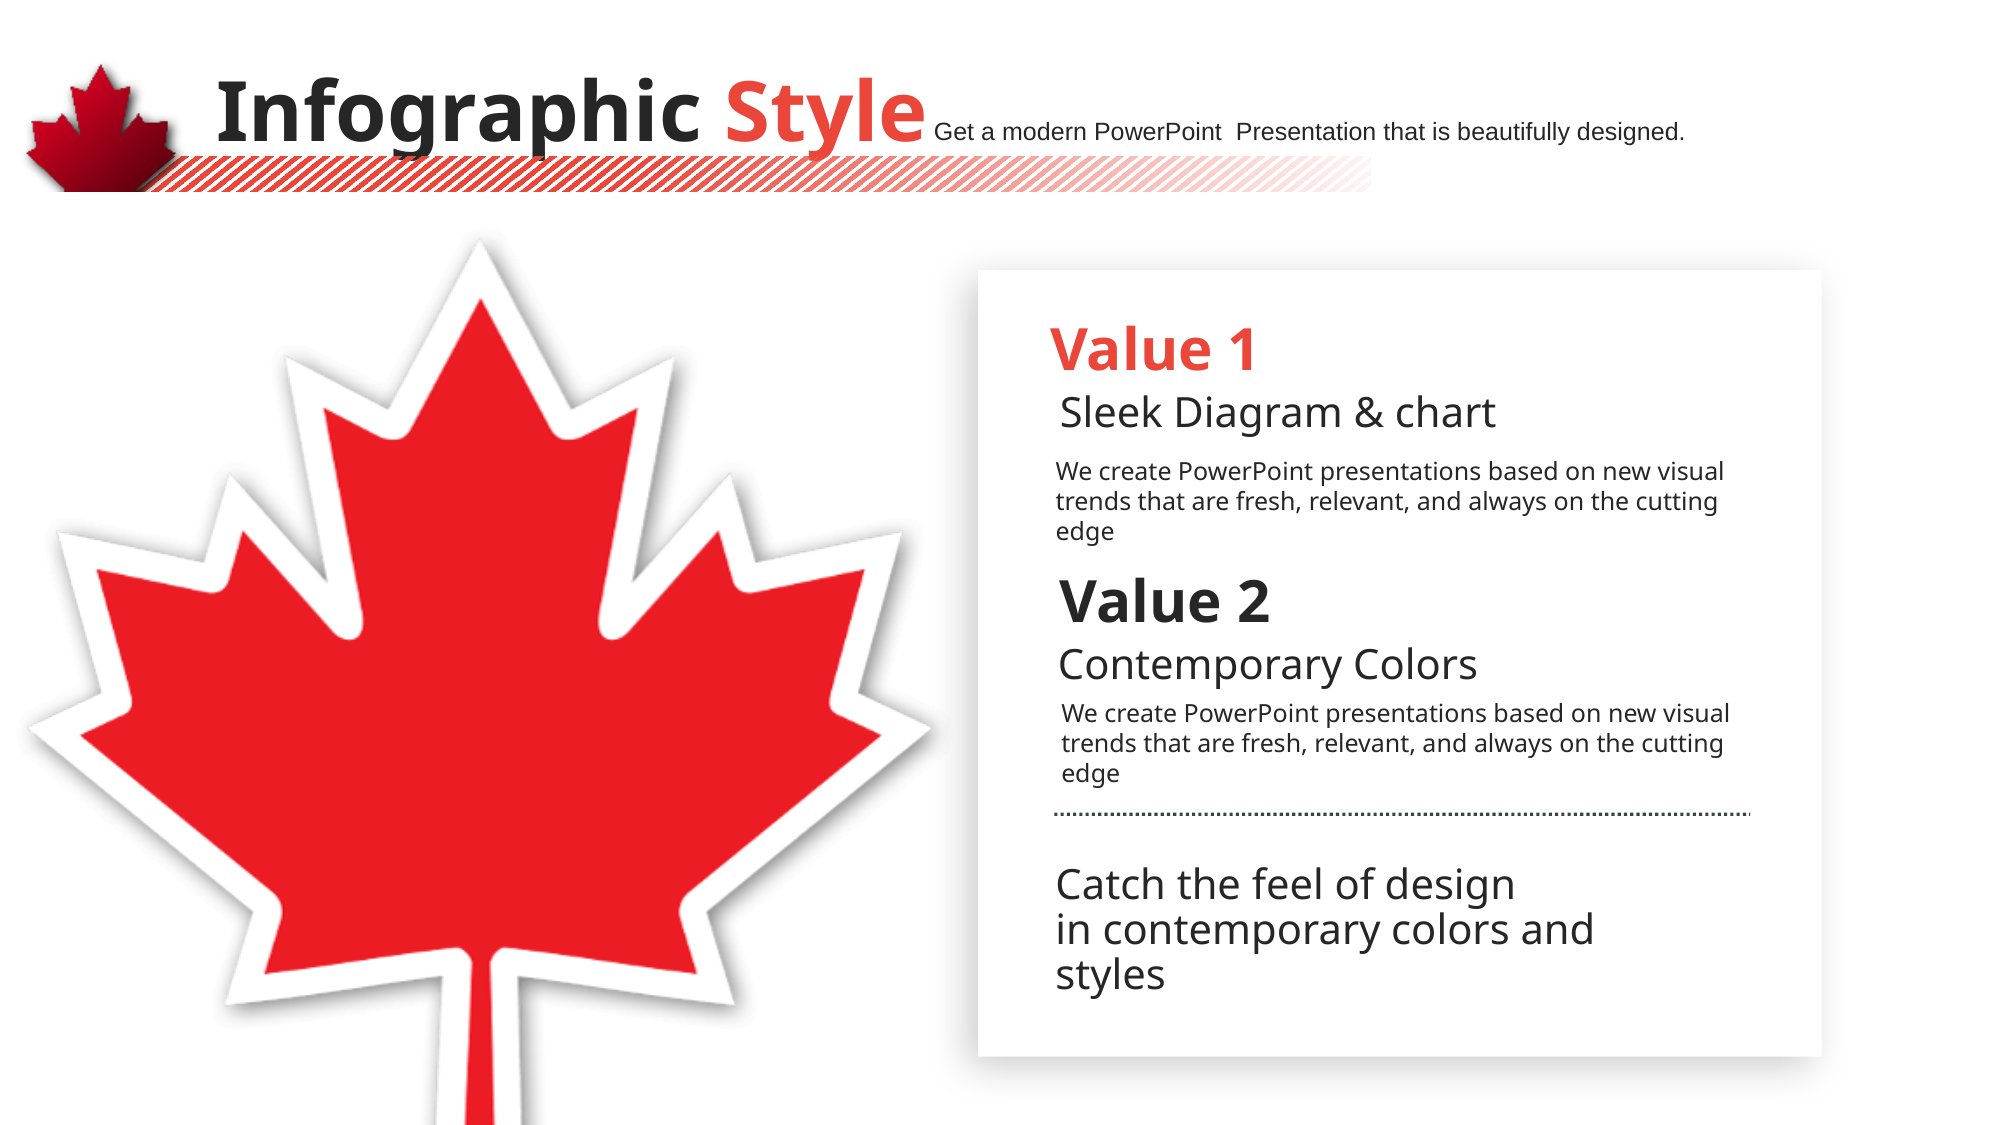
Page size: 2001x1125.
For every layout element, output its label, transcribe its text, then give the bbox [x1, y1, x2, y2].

text_box [193, 155, 1372, 193]
text_box Infographic Style [201, 50, 965, 158]
text_box Get a modern PowerPoint Presentation that is beautifully designed. [919, 108, 1942, 153]
text_box [978, 269, 1823, 1058]
picture [0, 54, 978, 1125]
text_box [1036, 312, 1756, 1008]
